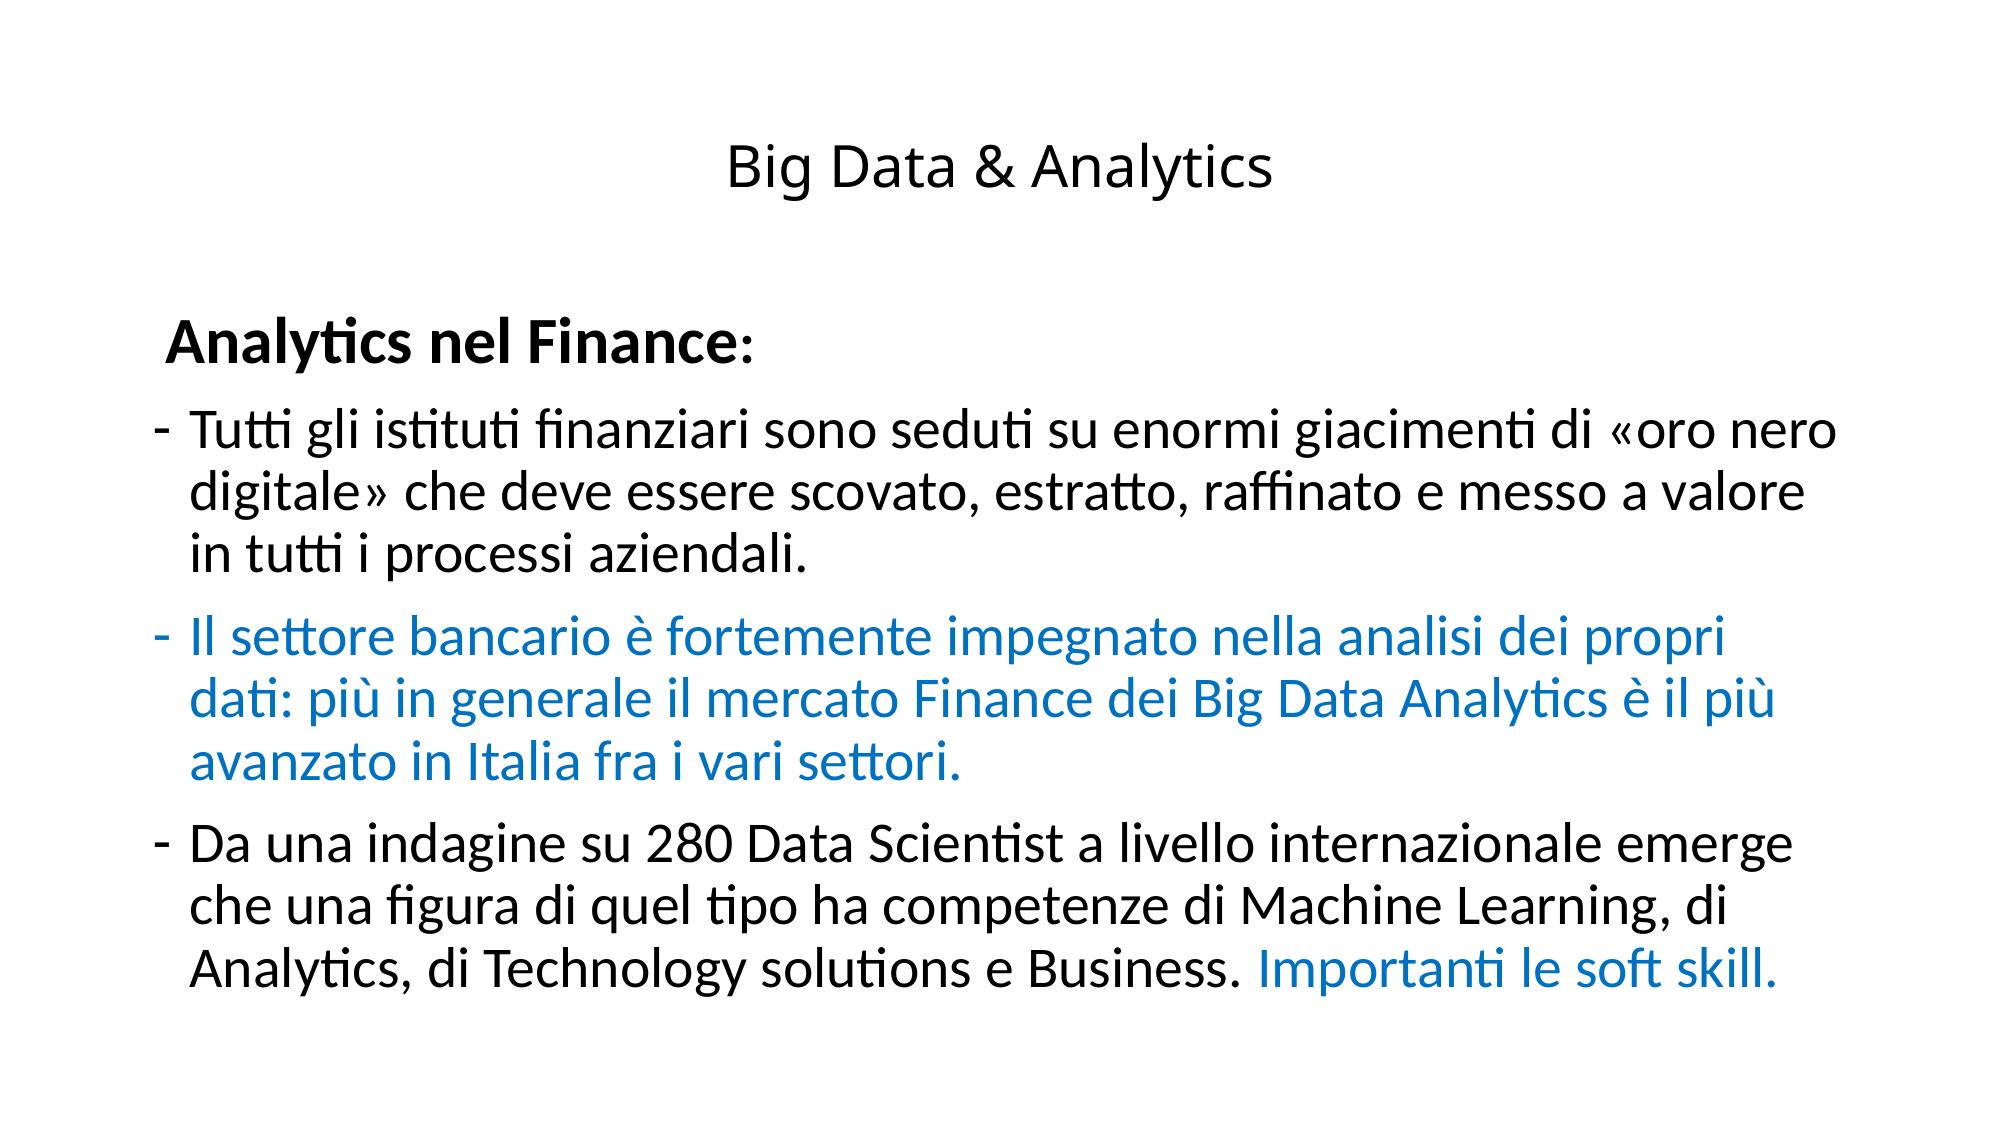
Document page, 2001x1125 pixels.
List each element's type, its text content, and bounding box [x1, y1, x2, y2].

list Analytics nel Finance: Tutti gli istituti finanziari sono seduti su enormi giacimenti di «oro nero digitale» che deve essere scovato, estratto, raffinato e messo a valore in tutti i processi aziendali. Il settore bancario è fortemente impegnato nella analisi dei propri dati: più in generale il mercato Finance dei Big Data Analytics è il più avanzato in Italia fra i vari settori. Da una indagine su 280 Data Scientist a livello internazionale emerge che una figura di quel tipo ha competenze di Machine Learning, di Analytics, di Technology solutions e Business. Importanti le soft skill. [137, 299, 1863, 1014]
title Big Data & Analytics [137, 59, 1863, 278]
